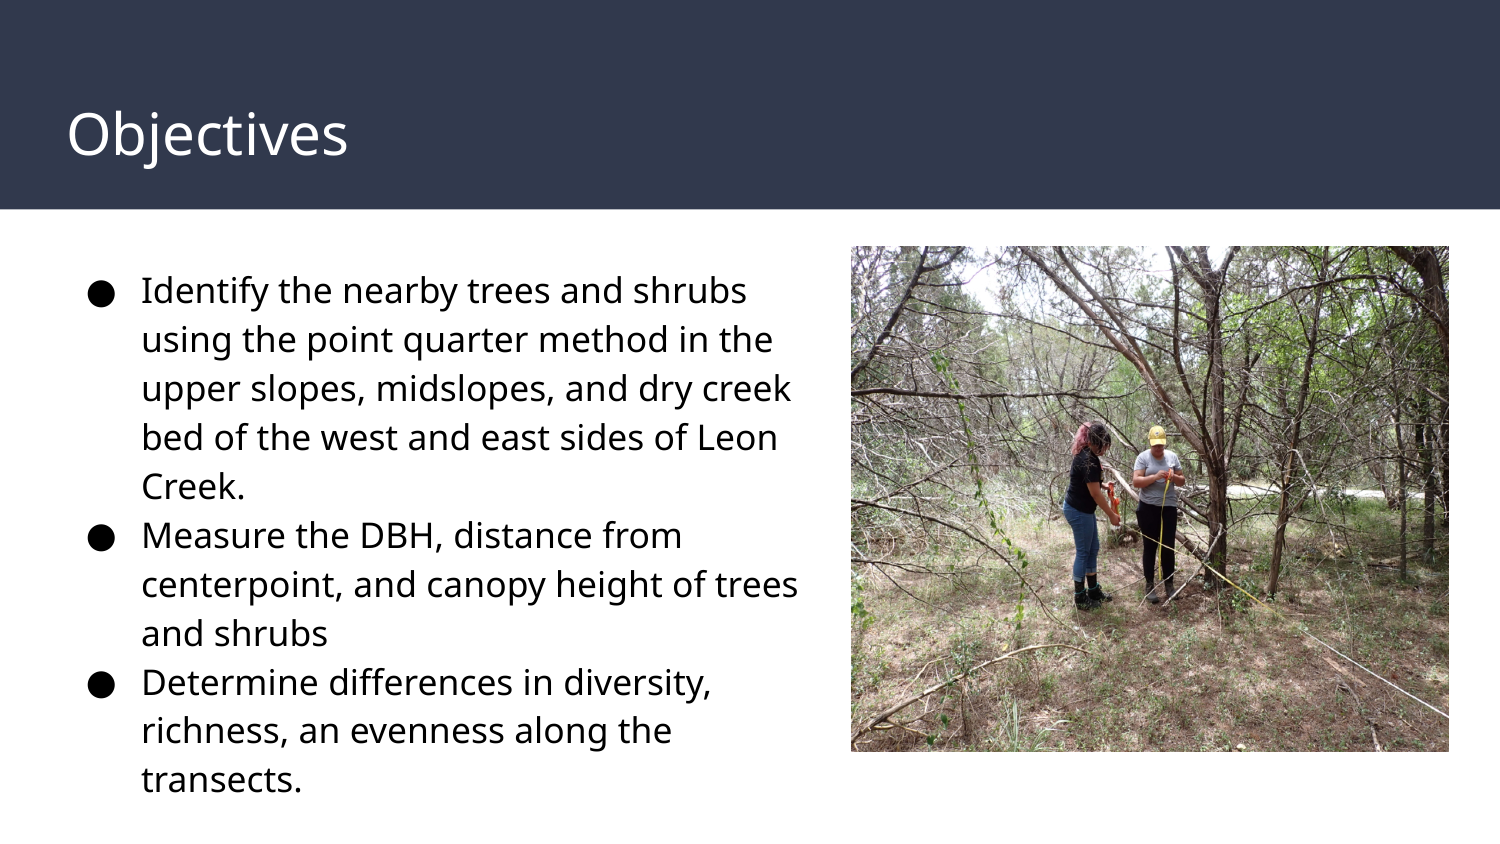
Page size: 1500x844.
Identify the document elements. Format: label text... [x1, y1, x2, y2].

list Identify the nearby trees and shrubs using the point quarter method in the upper slopes, midslopes, and dry creek bed of the west and east sides of Leon Creek. Measure the DBH, distance from centerpoint, and canopy height of trees and shrubs Determine differences in diversity, richness, an evenness along the transects. [51, 247, 822, 752]
picture [850, 246, 1450, 752]
title Objectives [51, 82, 1449, 185]
